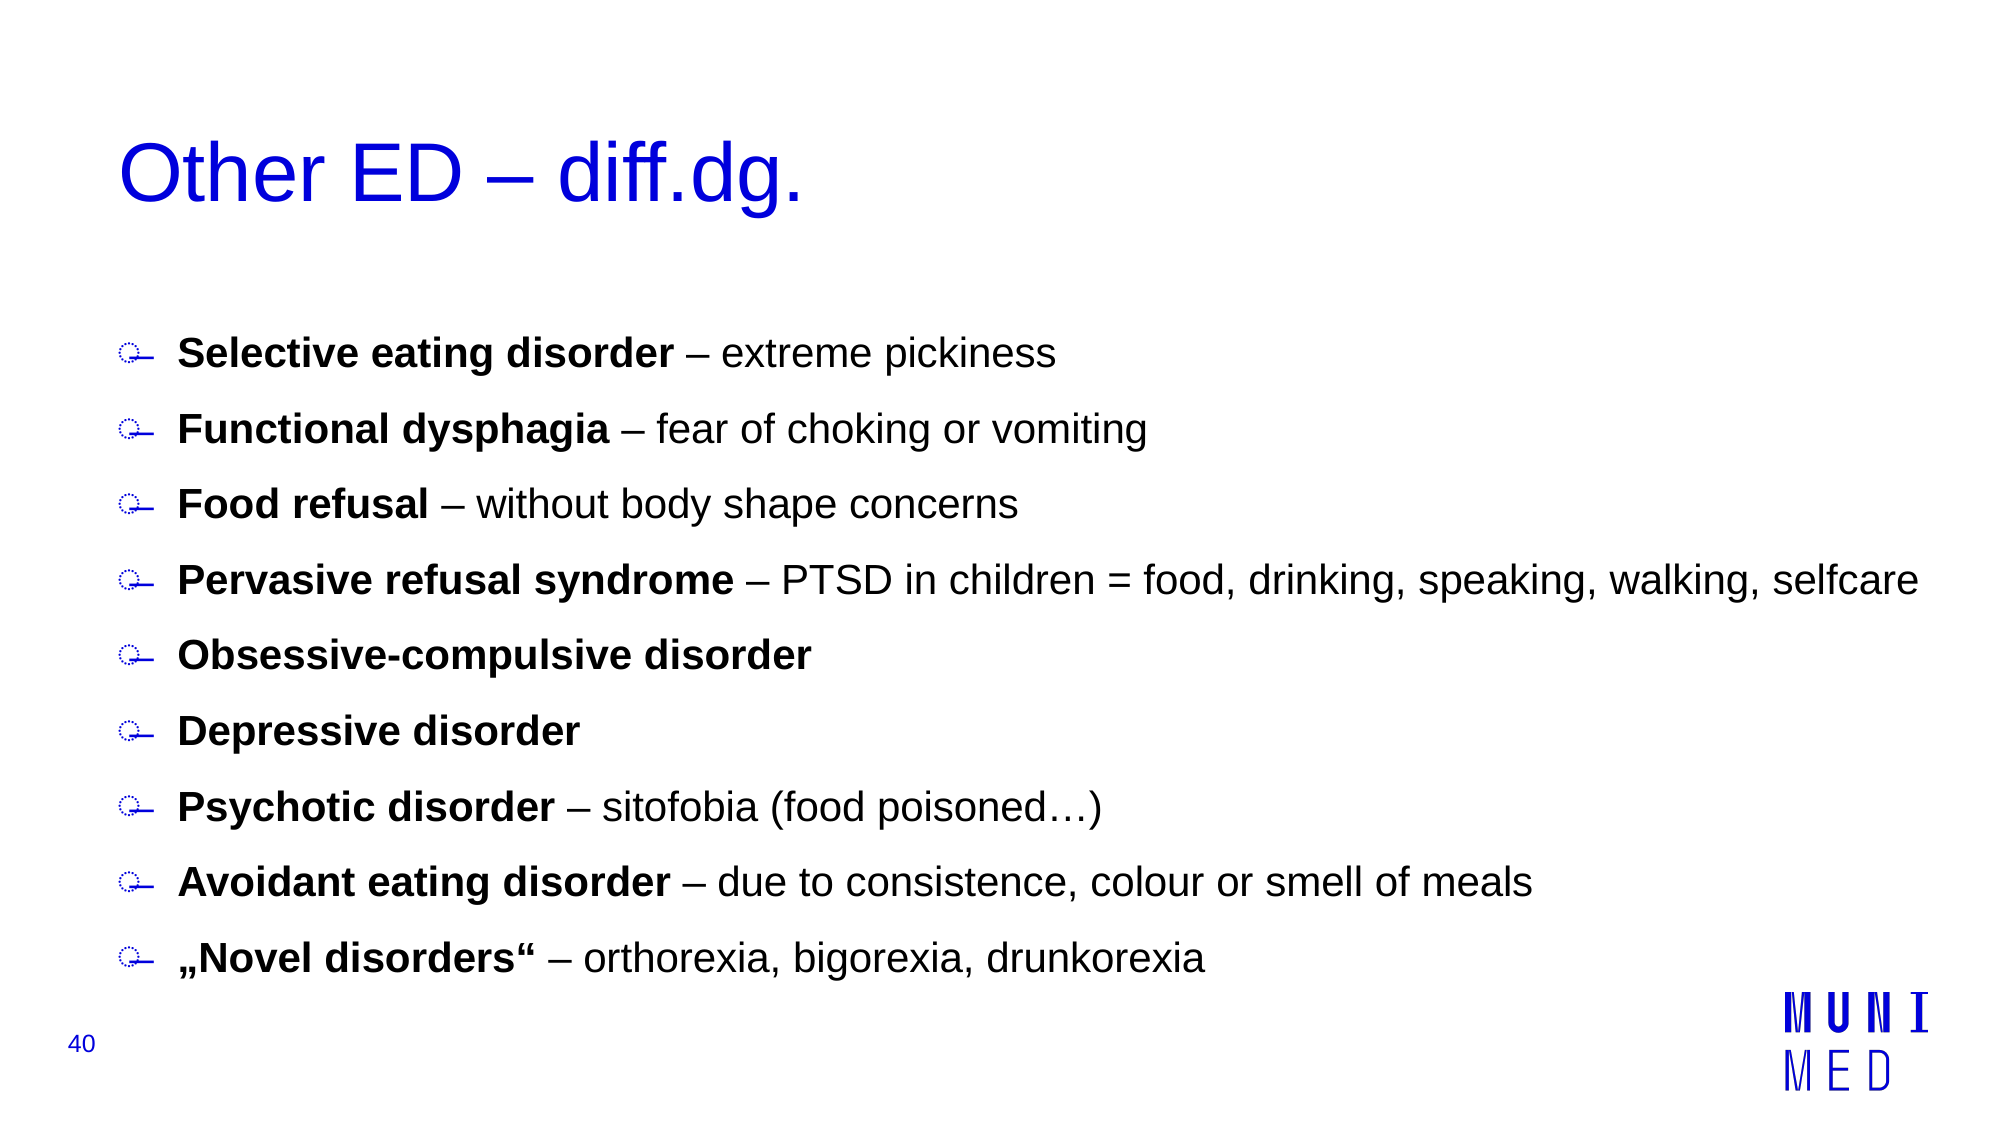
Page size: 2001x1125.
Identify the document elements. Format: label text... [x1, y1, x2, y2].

text_box Selective eating disorder – extreme pickiness Functional dysphagia – fear of choking or vomiting Food refusal – without body shape concerns Pervasive refusal syndrome – PTSD in children = food, drinking, speaking, walking, selfcare Obsessive-compulsive disorder Depressive disorder Psychotic disorder – sitofobia (food poisoned…) Avoidant eating disorder – due to consistence, colour or smell of meals „Novel disorders“ – orthorexia, bigorexia, drunkorexia [109, 300, 1926, 1022]
slide_number 40 [67, 1021, 110, 1063]
picture [1785, 992, 1928, 1091]
title Other ED – diff.dg. [118, 118, 1883, 193]
